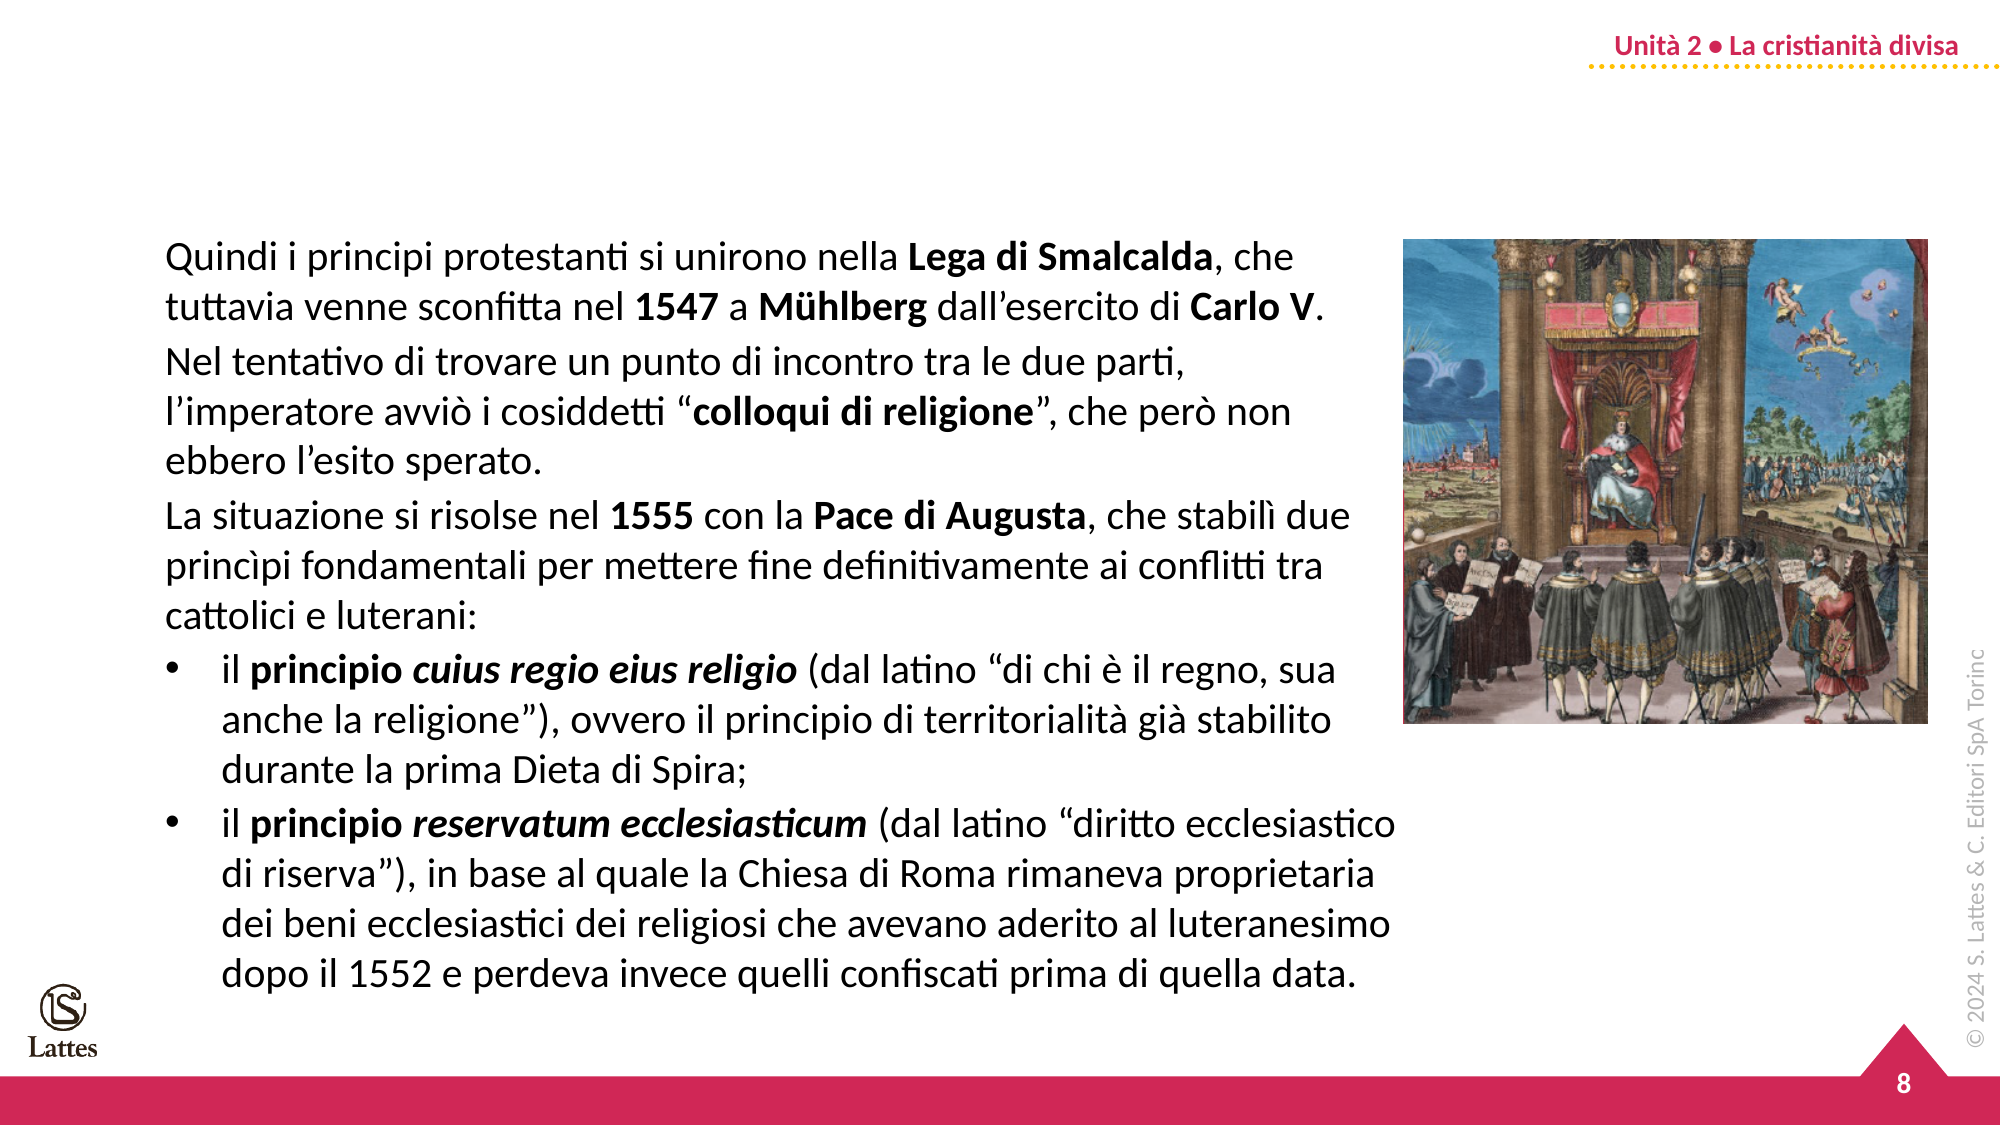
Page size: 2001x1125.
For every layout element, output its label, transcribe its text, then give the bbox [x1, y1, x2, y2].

picture [1403, 239, 1928, 724]
picture [27, 983, 97, 1057]
text_box Quindi i principi protestanti si unirono nella Lega di Smalcalda, che tuttavia venne sconfitta nel 1547 a Mühlberg dall’esercito di Carlo V. Nel tentativo di trovare un punto di incontro tra le due parti, l’imperatore avviò i cosiddetti “colloqui di religione”, che però non ebbero l’esito sperato. La situazione si risolse nel 1555 con la Pace di Augusta, che stabilì due princìpi fondamentali per mettere fine definitivamente ai conflitti tra cattolici e luterani: il principio cuius regio eius religio (dal latino “di chi è il regno, sua anche la religione”), ovvero il principio di territorialità già stabilito durante la prima Dieta di Spira; il principio reservatum ecclesiasticum (dal latino “diritto ecclesiastico di riserva”), in base al quale la Chiesa di Roma rimaneva proprietaria dei beni ecclesiastici dei religiosi che avevano aderito al luteranesimo dopo il 1552 e perdeva invece quelli confiscati prima di quella data. [150, 221, 1419, 1004]
